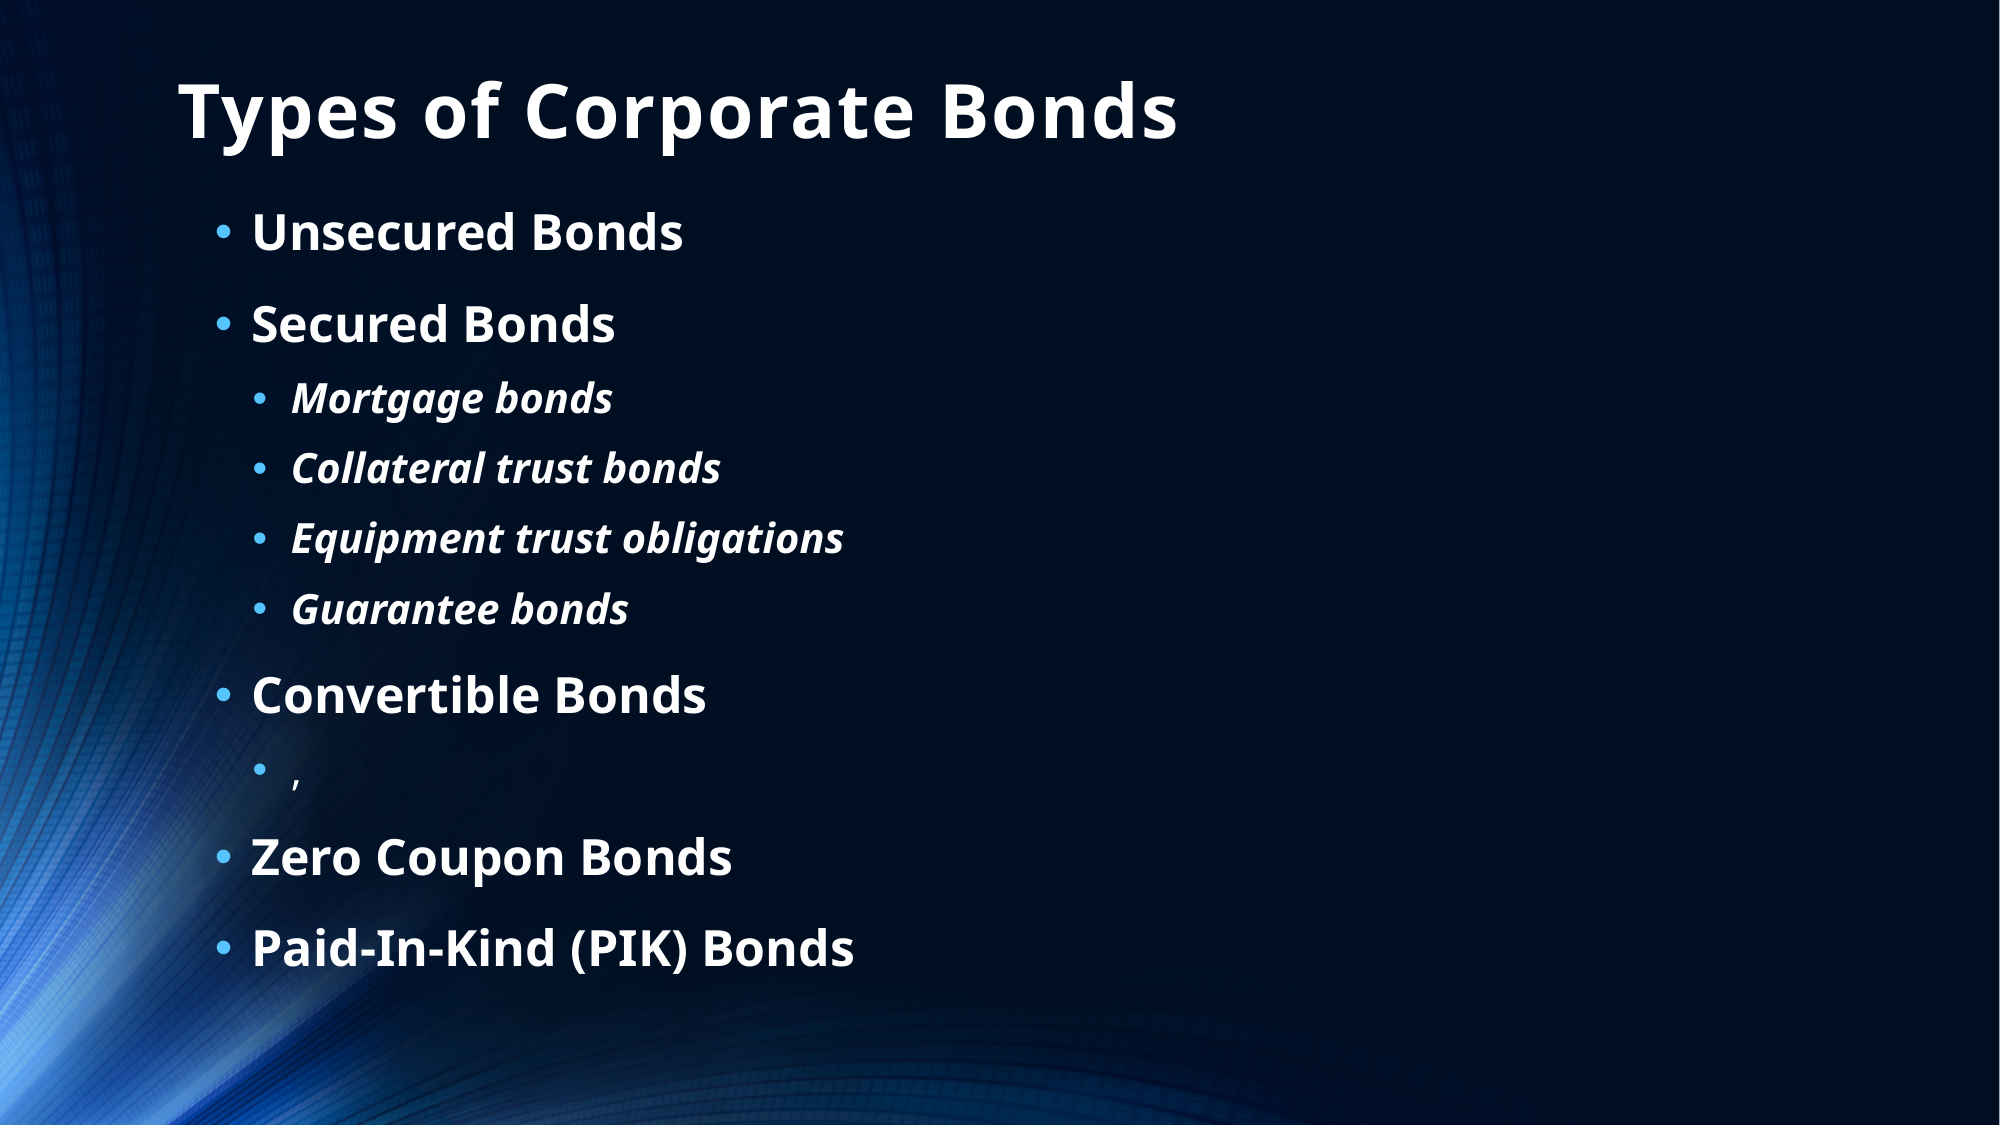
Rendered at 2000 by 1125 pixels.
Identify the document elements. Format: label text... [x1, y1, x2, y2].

picture [0, 0, 2000, 1125]
title Types of Corporate Bonds [162, 37, 1663, 163]
